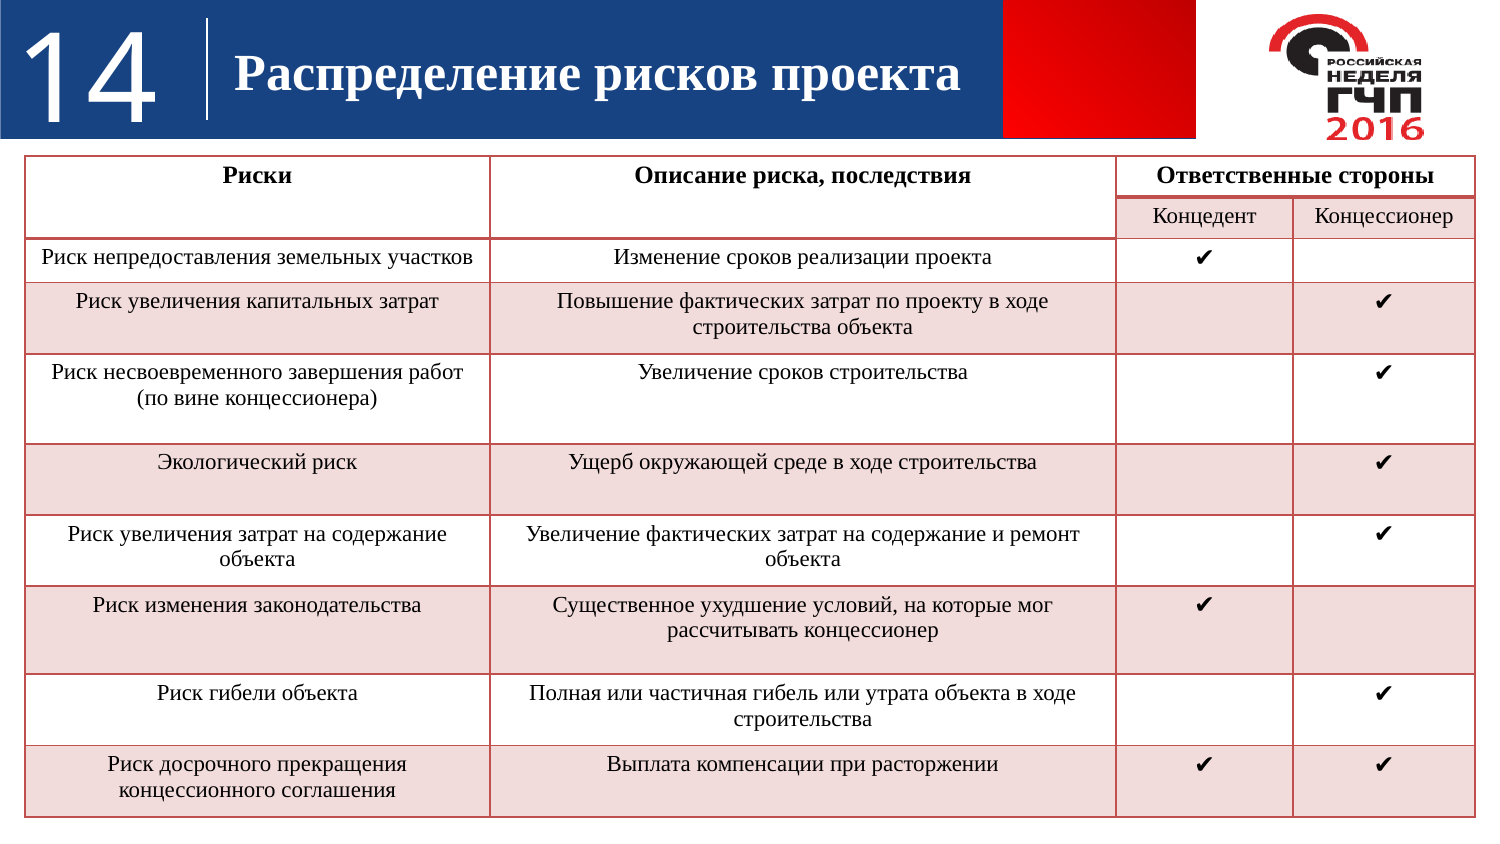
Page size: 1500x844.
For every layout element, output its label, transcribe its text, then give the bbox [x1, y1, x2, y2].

table_cell [1117, 516, 1292, 585]
table_cell Концессионер [1294, 199, 1474, 238]
table_cell Концедент [1117, 199, 1292, 238]
picture [1269, 14, 1424, 140]
table_cell Риск изменения законодательства [26, 587, 489, 673]
table_cell Риск непредоставления земельных участков [26, 240, 489, 282]
table_cell Увеличение фактических затрат на содержание и ремонт объекта [491, 516, 1115, 585]
table_cell [1117, 283, 1292, 353]
table_cell [1117, 445, 1292, 514]
table_cell ✔ [1294, 355, 1474, 443]
table_cell Повышение фактических затрат по проекту в ходе строительства объекта [491, 283, 1115, 353]
table_cell Ущерб окружающей среде в ходе строительства [491, 445, 1115, 514]
table_cell ✔ [1117, 587, 1292, 673]
table_cell Риск несвоевременного завершения работ (по вине концессионера) [26, 355, 489, 443]
table_cell Выплата компенсации при расторжении [491, 746, 1115, 816]
table_cell [1294, 239, 1474, 282]
table_header Ответственные стороны [1117, 157, 1474, 195]
text_box [1001, 0, 1198, 140]
table_cell ✔ [1294, 675, 1474, 745]
table_cell [1294, 587, 1474, 673]
table_header Описание риска, последствия [491, 157, 1115, 237]
table_cell ✔ [1294, 283, 1474, 353]
table_cell Полная или частичная гибель или утрата объекта в ходе строительства [491, 675, 1115, 745]
table_cell Экологический риск [26, 445, 489, 514]
table_cell [1117, 355, 1292, 443]
table_cell Риск досрочного прекращения концессионного соглашения [26, 746, 489, 816]
table_cell Изменение сроков реализации проекта [491, 240, 1115, 282]
table_cell [1117, 675, 1292, 745]
text_box Распределение рисков проекта [207, 0, 1001, 140]
text_box 14 [0, 0, 207, 156]
table_cell Риск гибели объекта [26, 675, 489, 745]
table_cell ✔ [1117, 746, 1292, 816]
table_cell ✔ [1294, 445, 1474, 514]
table_header Риски [26, 157, 489, 237]
table_cell Риск увеличения капитальных затрат [26, 283, 489, 353]
table_cell Существенное ухудшение условий, на которые мог рассчитывать концессионер [491, 587, 1115, 673]
table_cell ✔ [1117, 239, 1292, 282]
table_cell ✔ [1294, 746, 1474, 816]
table_cell Увеличение сроков строительства [491, 355, 1115, 443]
table_cell ✔ [1294, 516, 1474, 585]
table_cell Риск увеличения затрат на содержание объекта [26, 516, 489, 585]
